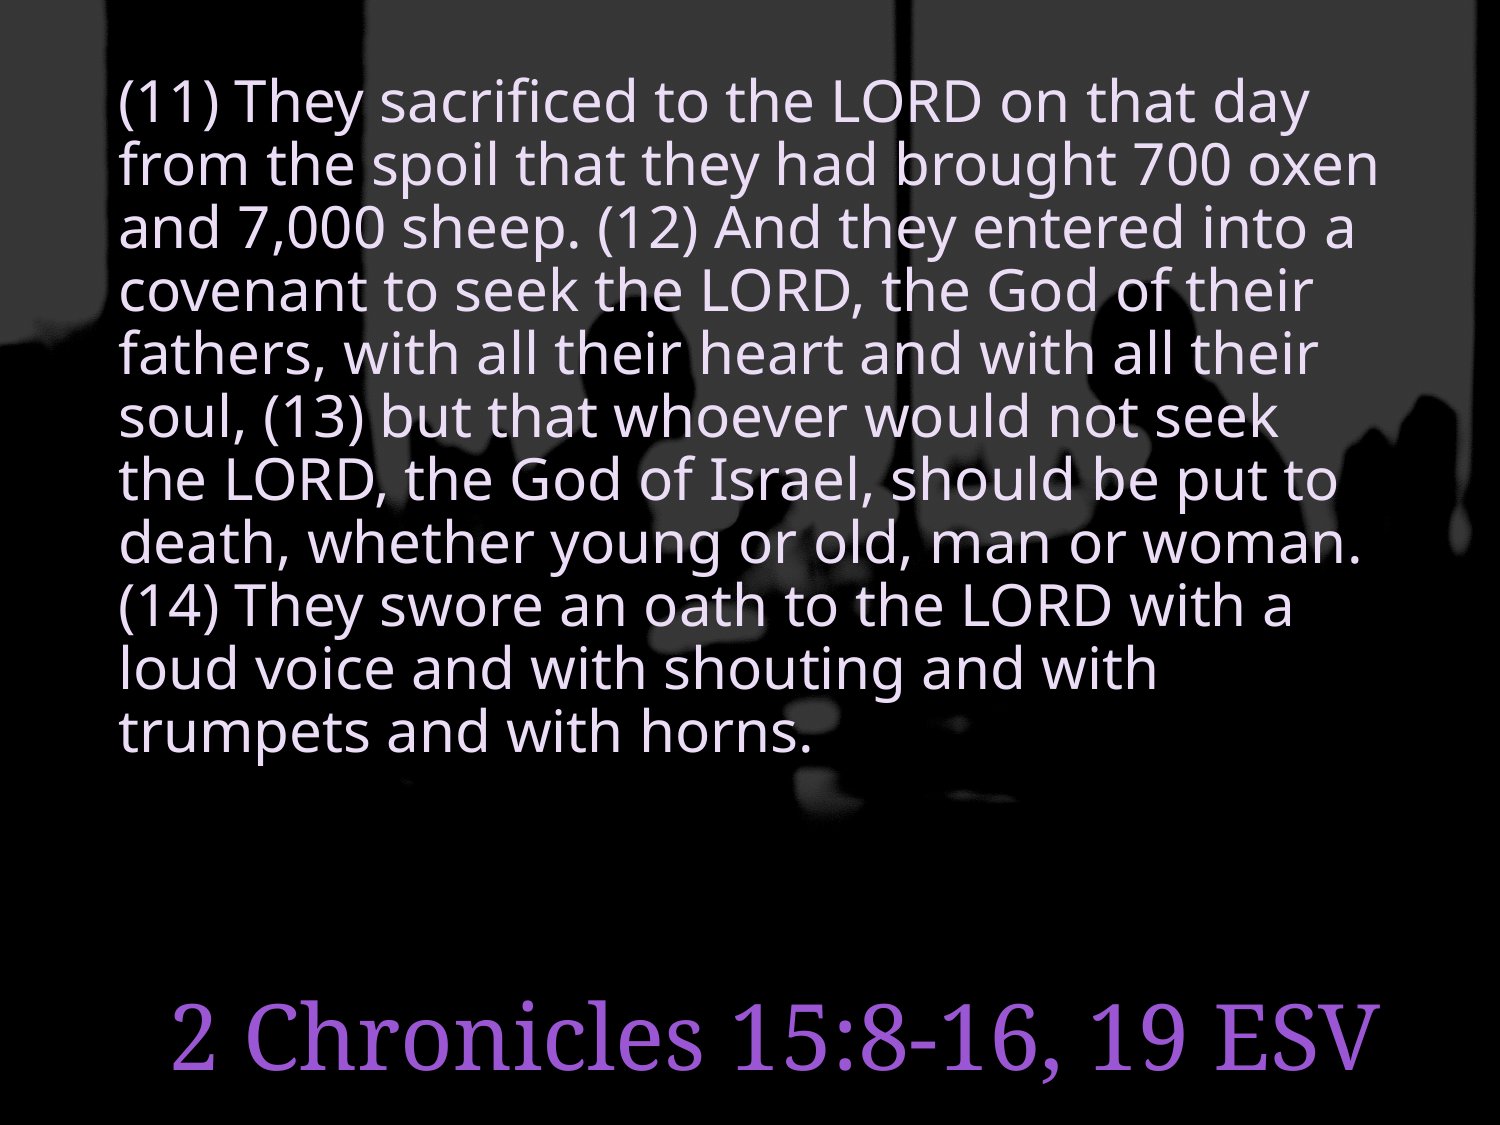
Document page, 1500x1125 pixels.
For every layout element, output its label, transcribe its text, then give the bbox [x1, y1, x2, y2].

title 2 Chronicles 15:8-16, 19 ESV [103, 965, 1397, 1116]
list (11) They sacrificed to the LORD on that day from the spoil that they had brought 700 oxen and 7,000 sheep. (12) And they entered into a covenant to seek the LORD, the God of their fathers, with all their heart and with all their soul, (13) but that whoever would not seek the LORD, the God of Israel, should be put to death, whether young or old, man or woman. (14) They swore an oath to the LORD with a loud voice and with shouting and with trumpets and with horns. [103, 65, 1397, 932]
picture [0, 0, 1500, 1125]
